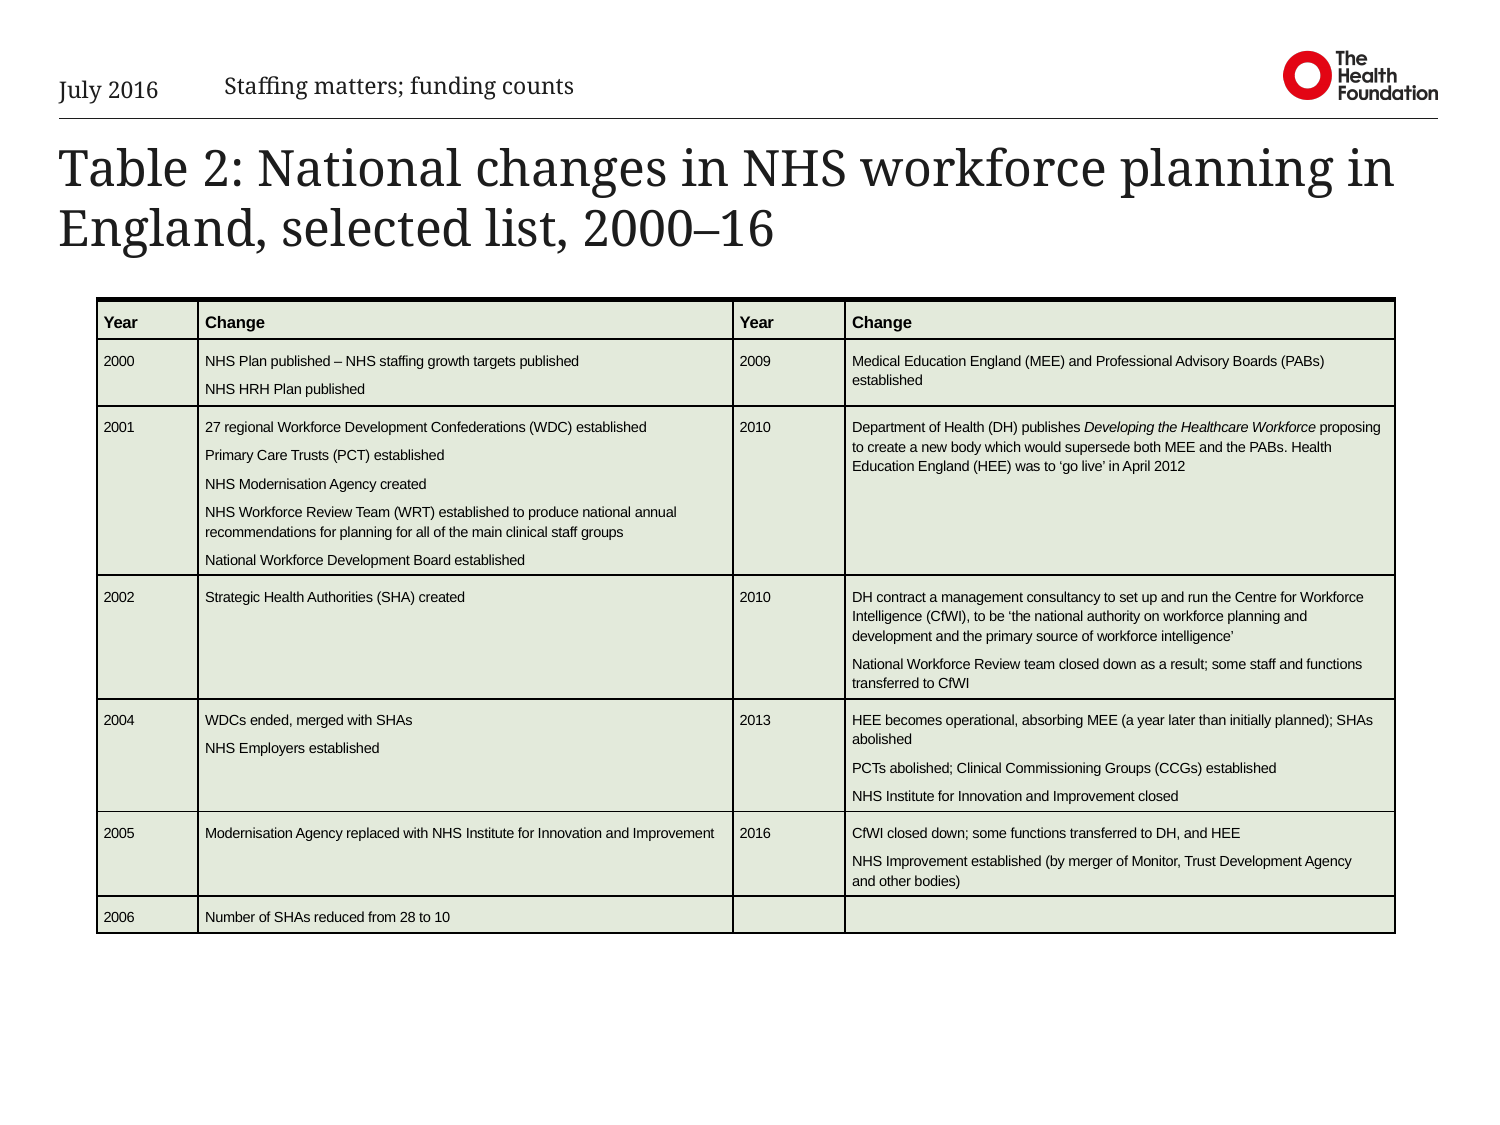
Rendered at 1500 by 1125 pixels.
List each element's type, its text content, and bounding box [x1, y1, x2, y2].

footer Staffing matters; funding counts [224, 58, 1178, 103]
table_cell 2000 [98, 340, 197, 405]
table_cell Department of Health (DH) publishes Developing the Healthcare Workforce proposing to create a new body which would supersede both MEE and the PABs. Health Education England (HEE) was to ‘go live’ in April 2012 [846, 407, 1394, 574]
table_cell 2016 [734, 812, 844, 895]
table_cell 2009 [734, 340, 844, 405]
table_cell 2001 [98, 407, 197, 574]
table_cell [846, 897, 1394, 932]
table_header Year [734, 302, 844, 338]
table_cell [734, 897, 844, 932]
picture [1283, 50, 1438, 101]
table_cell DH contract a management consultancy to set up and run the Centre for Workforce Intelligence (CfWI), to be ‘the national authority on workforce planning and development and the primary source of workforce intelligence’ National Workforce Review team closed down as a result; some staff and functions transferred to CfWI [846, 576, 1394, 698]
table_cell Number of SHAs reduced from 28 to 10 [199, 897, 732, 932]
table_cell 2005 [98, 812, 197, 895]
table_cell 2006 [98, 897, 197, 932]
table_cell Modernisation Agency replaced with NHS Institute for Innovation and Improvement [199, 812, 732, 895]
table_cell Strategic Health Authorities (SHA) created [199, 576, 732, 698]
table_cell WDCs ended, merged with SHAs NHS Employers established [199, 700, 732, 811]
table_header Change [846, 302, 1394, 338]
table_cell 2013 [734, 700, 844, 811]
table_cell 2010 [734, 576, 844, 698]
table_cell CfWI closed down; some functions transferred to DH, and HEE NHS Improvement established (by merger of Monitor, Trust Development Agency and other bodies) [846, 812, 1394, 895]
table_cell 2004 [98, 700, 197, 811]
table_cell 2002 [98, 576, 197, 698]
title Table 2: National changes in NHS workforce planning in England, selected list, 2000–16 [59, 135, 1438, 258]
table_cell 27 regional Workforce Development Confederations (WDC) established Primary Care Trusts (PCT) established NHS Modernisation Agency created NHS Workforce Review Team (WRT) established to produce national annual recommendations for planning for all of the main clinical staff groups National Workforce Development Board established [199, 407, 732, 574]
table_cell HEE becomes operational, absorbing MEE (a year later than initially planned); SHAs abolished PCTs abolished; Clinical Commissioning Groups (CCGs) established NHS Institute for Innovation and Improvement closed [846, 700, 1394, 811]
table_cell Medical Education England (MEE) and Professional Advisory Boards (PABs) established [846, 340, 1394, 405]
table_cell 2010 [734, 407, 844, 574]
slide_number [59, 58, 213, 103]
table_header Year [98, 302, 197, 338]
table_cell NHS Plan published – NHS staffing growth targets published NHS HRH Plan published [199, 340, 732, 405]
table_header Change [199, 302, 732, 338]
